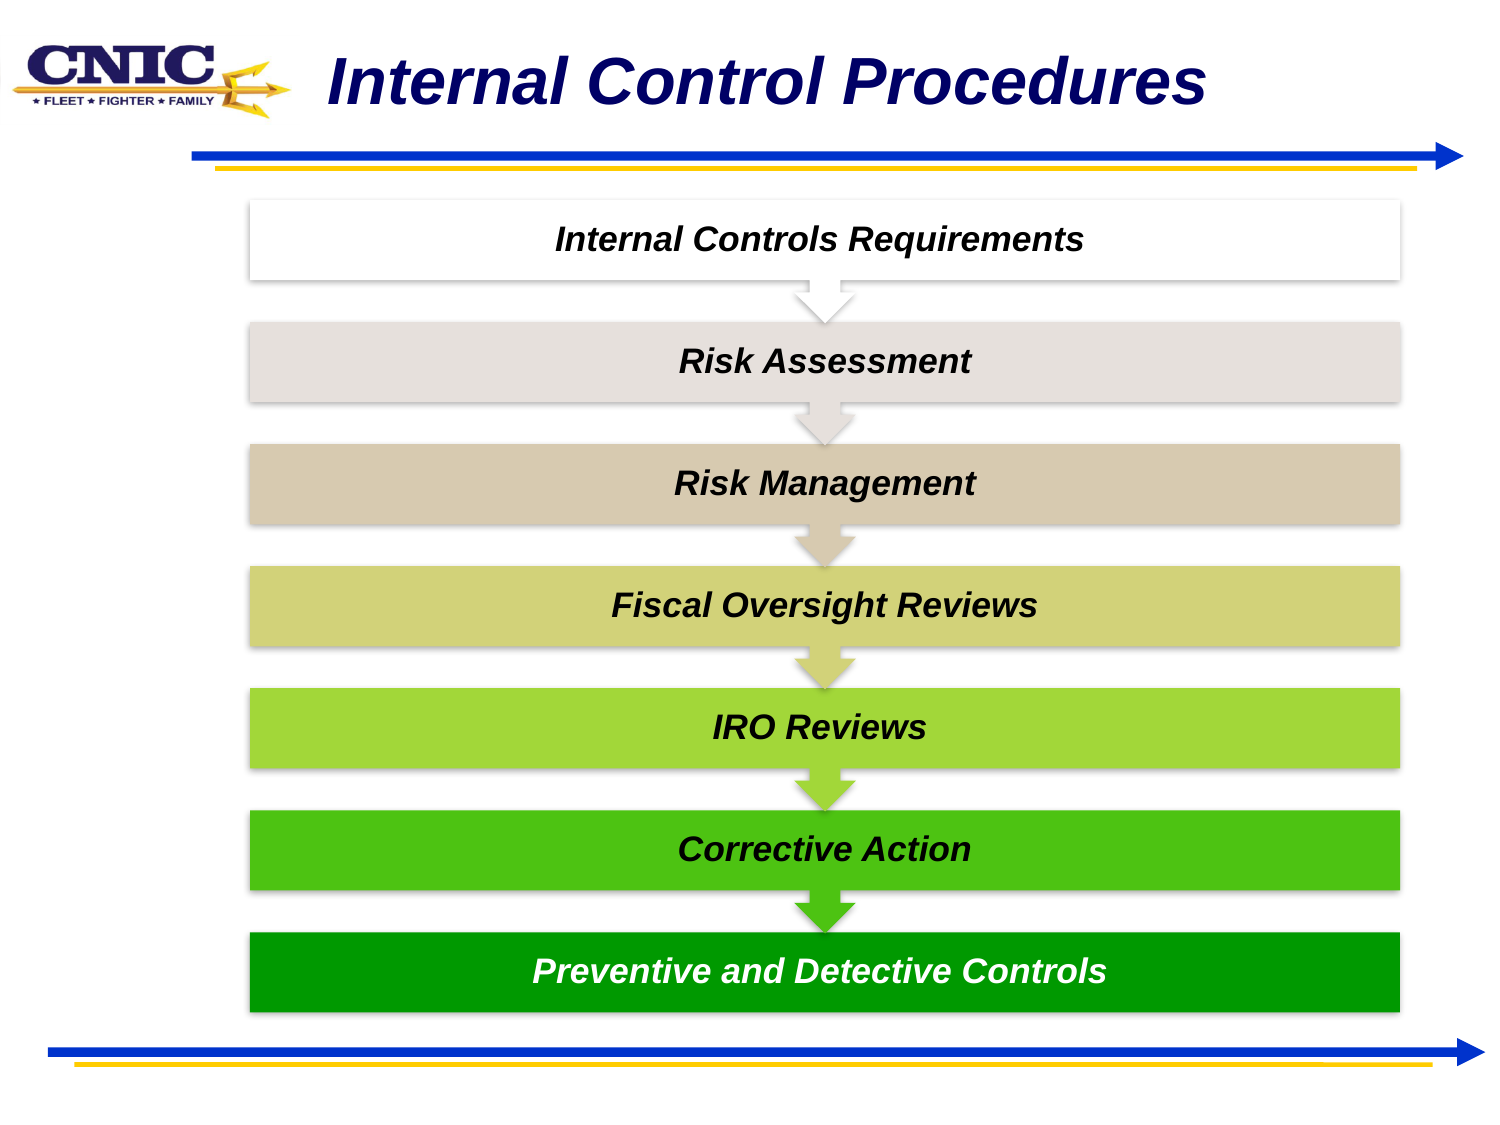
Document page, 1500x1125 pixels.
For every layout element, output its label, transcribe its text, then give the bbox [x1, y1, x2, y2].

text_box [249, 199, 1401, 1013]
title Internal Control Procedures [162, 36, 1376, 119]
picture [0, 35, 300, 125]
